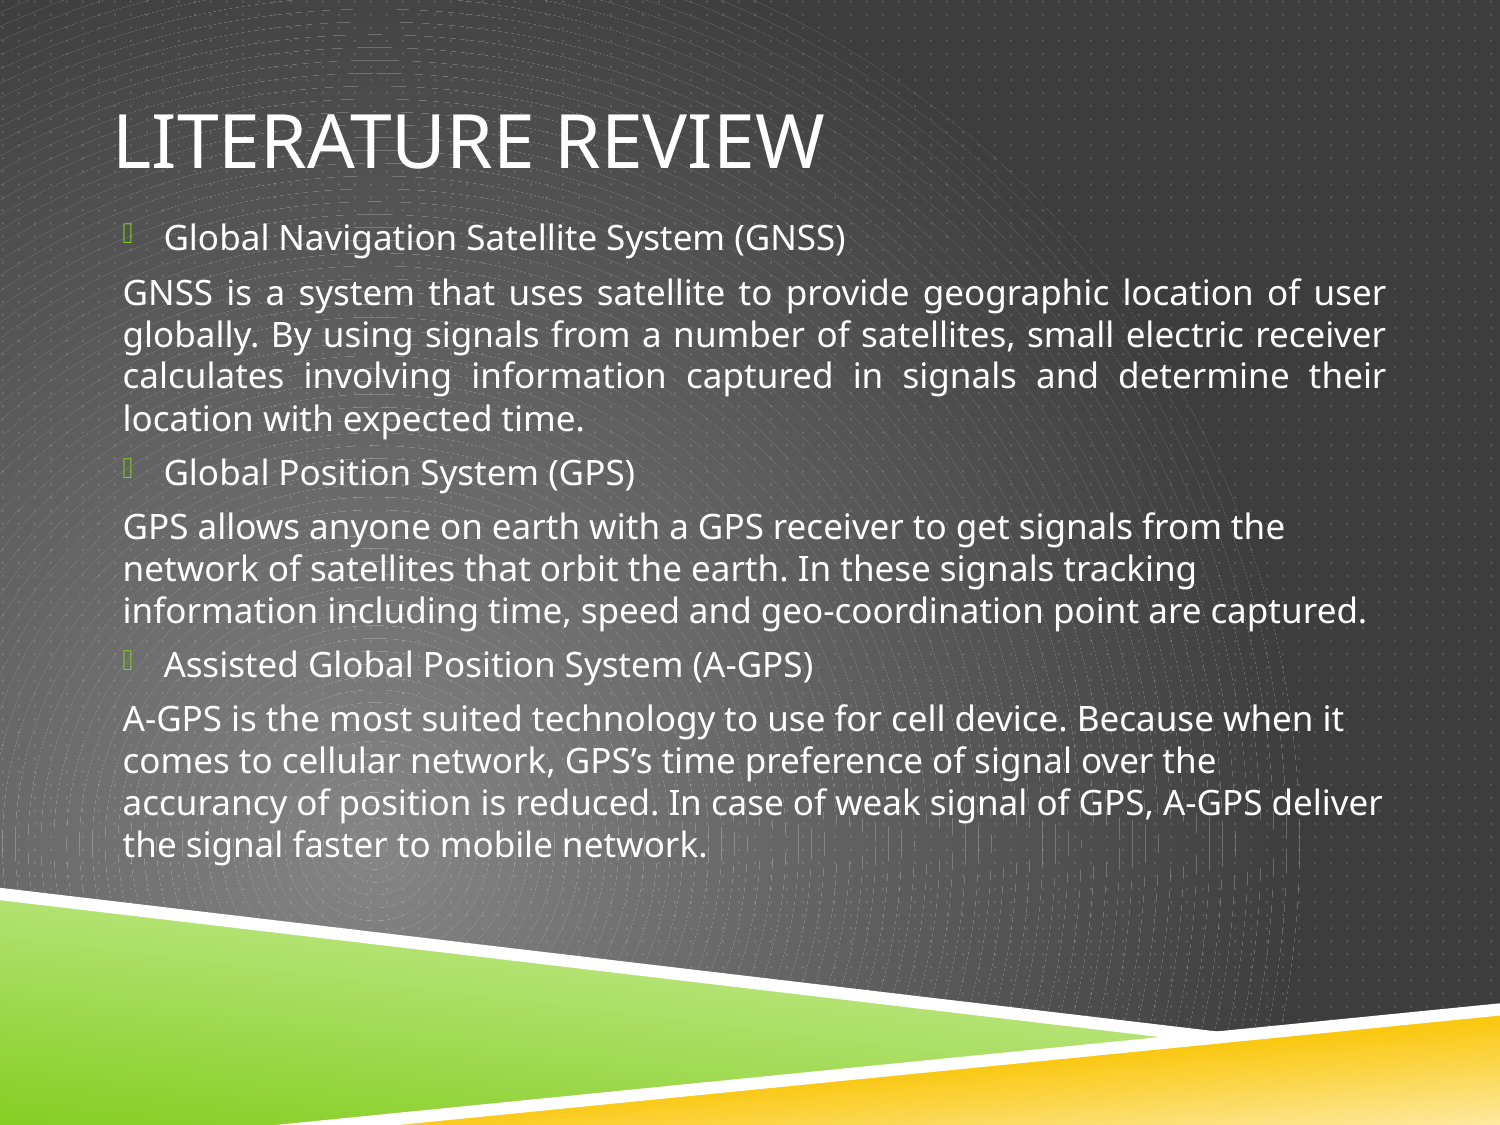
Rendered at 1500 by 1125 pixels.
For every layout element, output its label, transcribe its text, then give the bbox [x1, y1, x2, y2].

title Literature review [112, 45, 1388, 208]
list Global Navigation Satellite System (GNSS) GNSS is a system that uses satellite to provide geographic location of user globally. By using signals from a number of satellites, small electric receiver calculates involving information captured in signals and determine their location with expected time. Global Position System (GPS) GPS allows anyone on earth with a GPS receiver to get signals from the network of satellites that orbit the earth. In these signals tracking information including time, speed and geo-coordination point are captured. Assisted Global Position System (A-GPS) A-GPS is the most suited technology to use for cell device. Because when it comes to cellular network, GPS’s time preference of signal over the accurancy of position is reduced. In case of weak signal of GPS, A-GPS deliver the signal faster to mobile network. [112, 208, 1388, 909]
